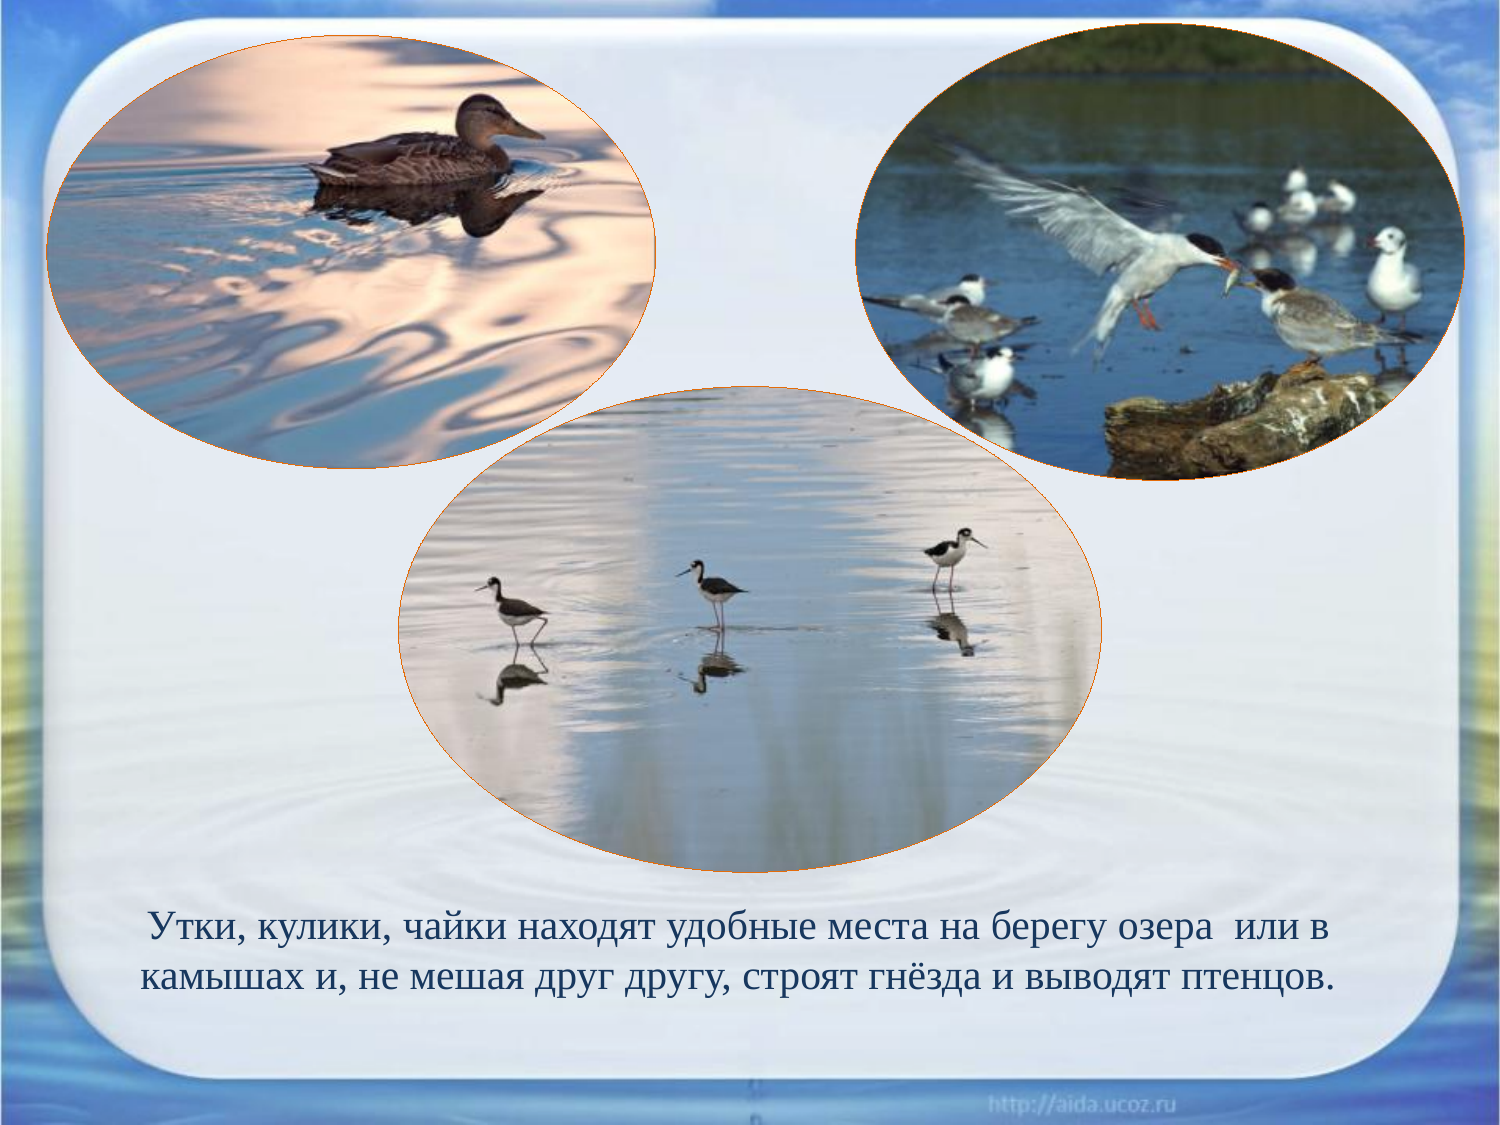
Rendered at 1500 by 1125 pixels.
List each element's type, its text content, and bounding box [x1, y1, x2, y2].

picture [46, 23, 1466, 873]
text_box Утки, кулики, чайки находят удобные места на берегу озера или в камышах и, не мешая друг другу, строят гнёзда и выводят птенцов. [58, 890, 1418, 1006]
text_box камыш [0, 0, 1500, 1125]
